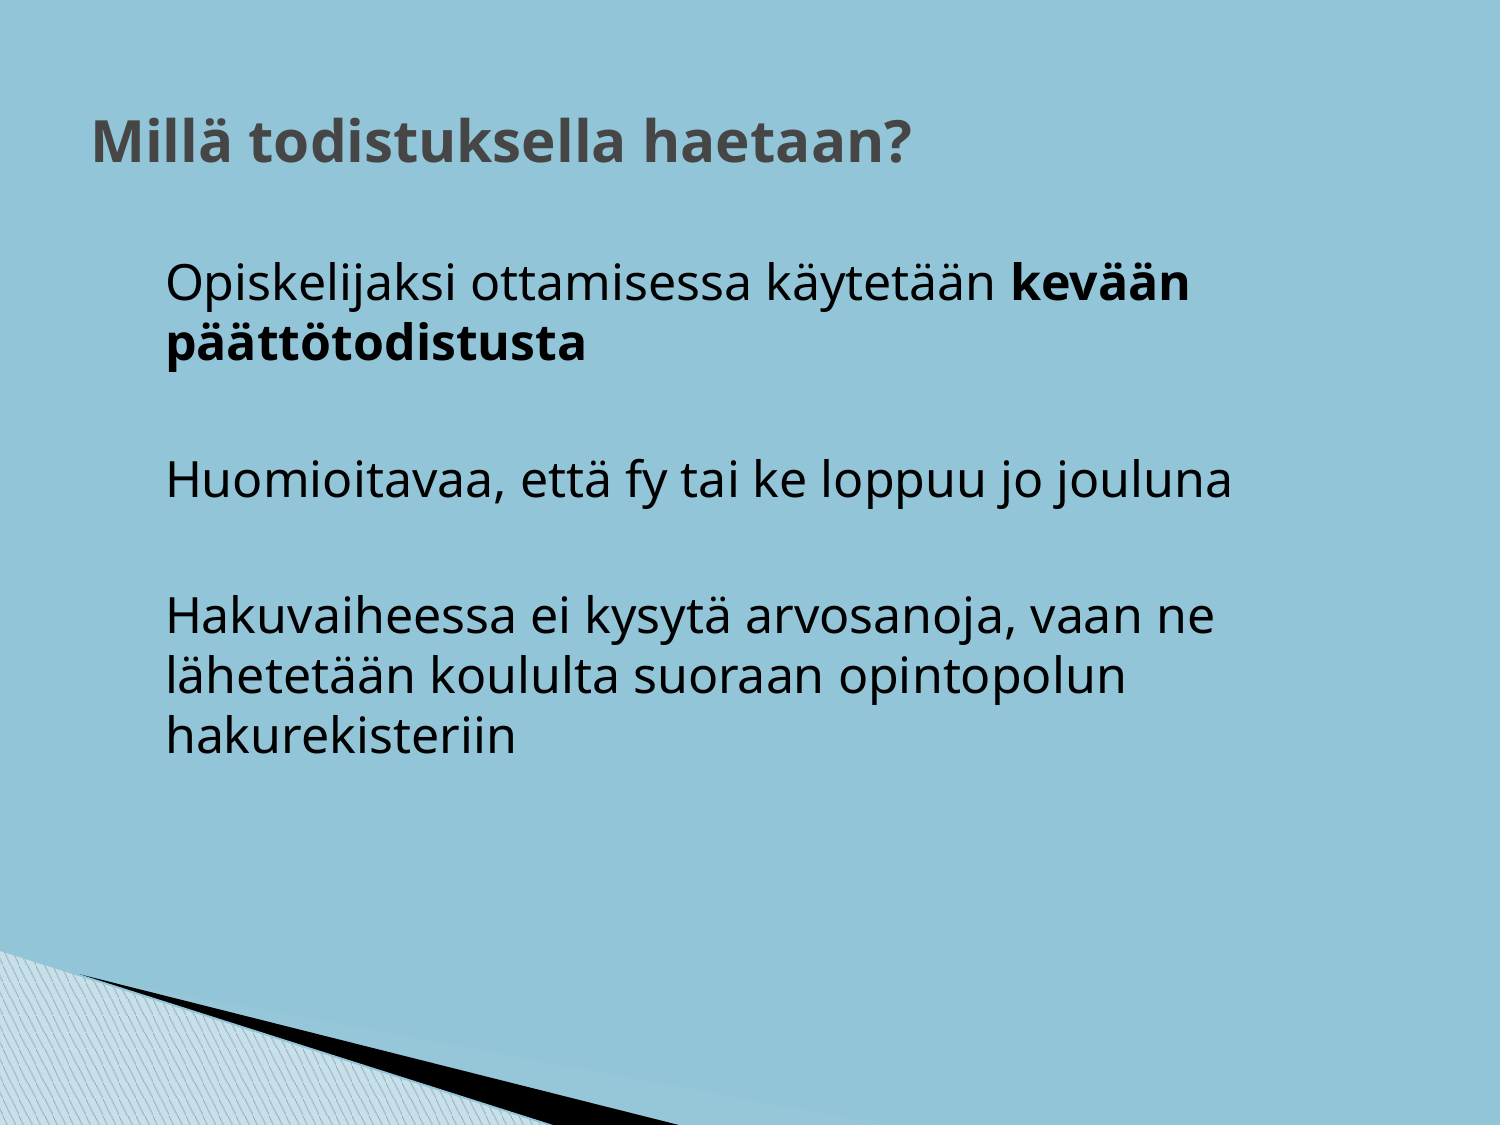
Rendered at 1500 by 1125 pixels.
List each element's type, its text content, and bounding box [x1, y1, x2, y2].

list Opiskelijaksi ottamisessa käytetään kevään päättötodistusta Huomioitavaa, että fy tai ke loppuu jo jouluna Hakuvaiheessa ei kysytä arvosanoja, vaan ne lähetetään koululta suoraan opintopolun hakurekisteriin [75, 243, 1425, 986]
title Millä todistuksella haetaan? [75, 45, 1425, 233]
